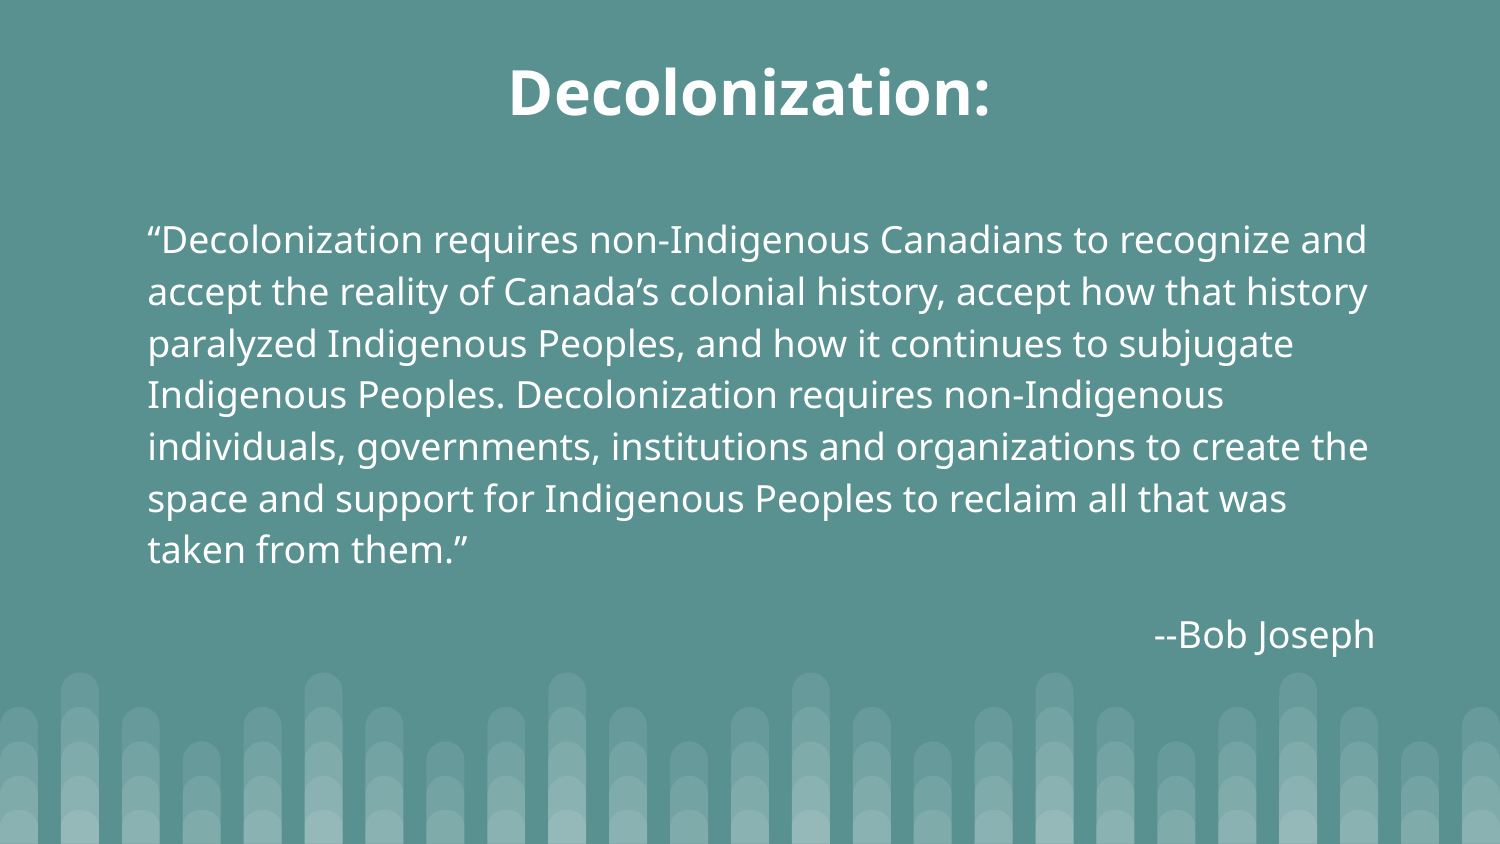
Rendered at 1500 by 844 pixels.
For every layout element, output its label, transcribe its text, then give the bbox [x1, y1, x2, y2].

list “Decolonization requires non-Indigenous Canadians to recognize and accept the reality of Canada’s colonial history, accept how that history paralyzed Indigenous Peoples, and how it continues to subjugate Indigenous Peoples. Decolonization requires non-Indigenous individuals, governments, institutions and organizations to create the space and support for Indigenous Peoples to reclaim all that was taken from them.” --Bob Joseph [132, 194, 1392, 653]
title Decolonization: [227, 17, 1273, 194]
